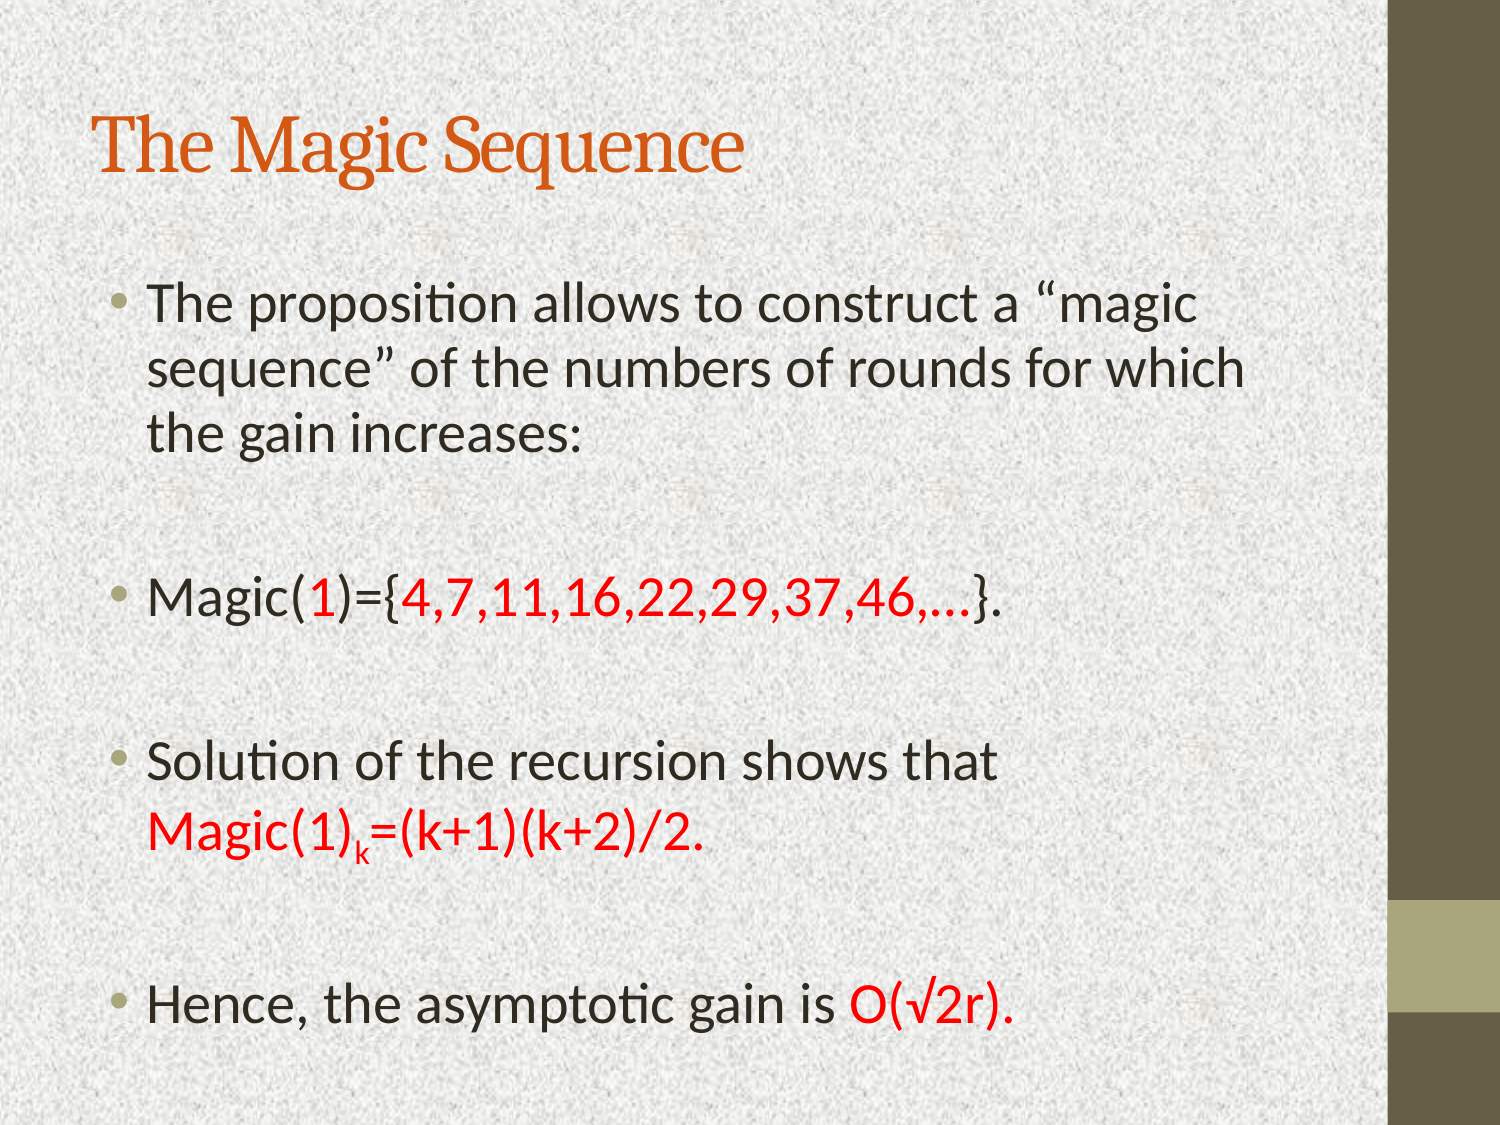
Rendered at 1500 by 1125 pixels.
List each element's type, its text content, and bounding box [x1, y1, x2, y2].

title The Magic Sequence [75, 45, 1325, 233]
list The proposition allows to construct a “magic sequence” of the numbers of rounds for which the gain increases: Magic(1)={4,7,11,16,22,29,37,46,…}. Solution of the recursion shows that Magic(1)k=(k+1)(k+2)/2. Hence, the asymptotic gain is O(√2r). [74, 262, 1326, 1051]
picture [0, 0, 1387, 1125]
